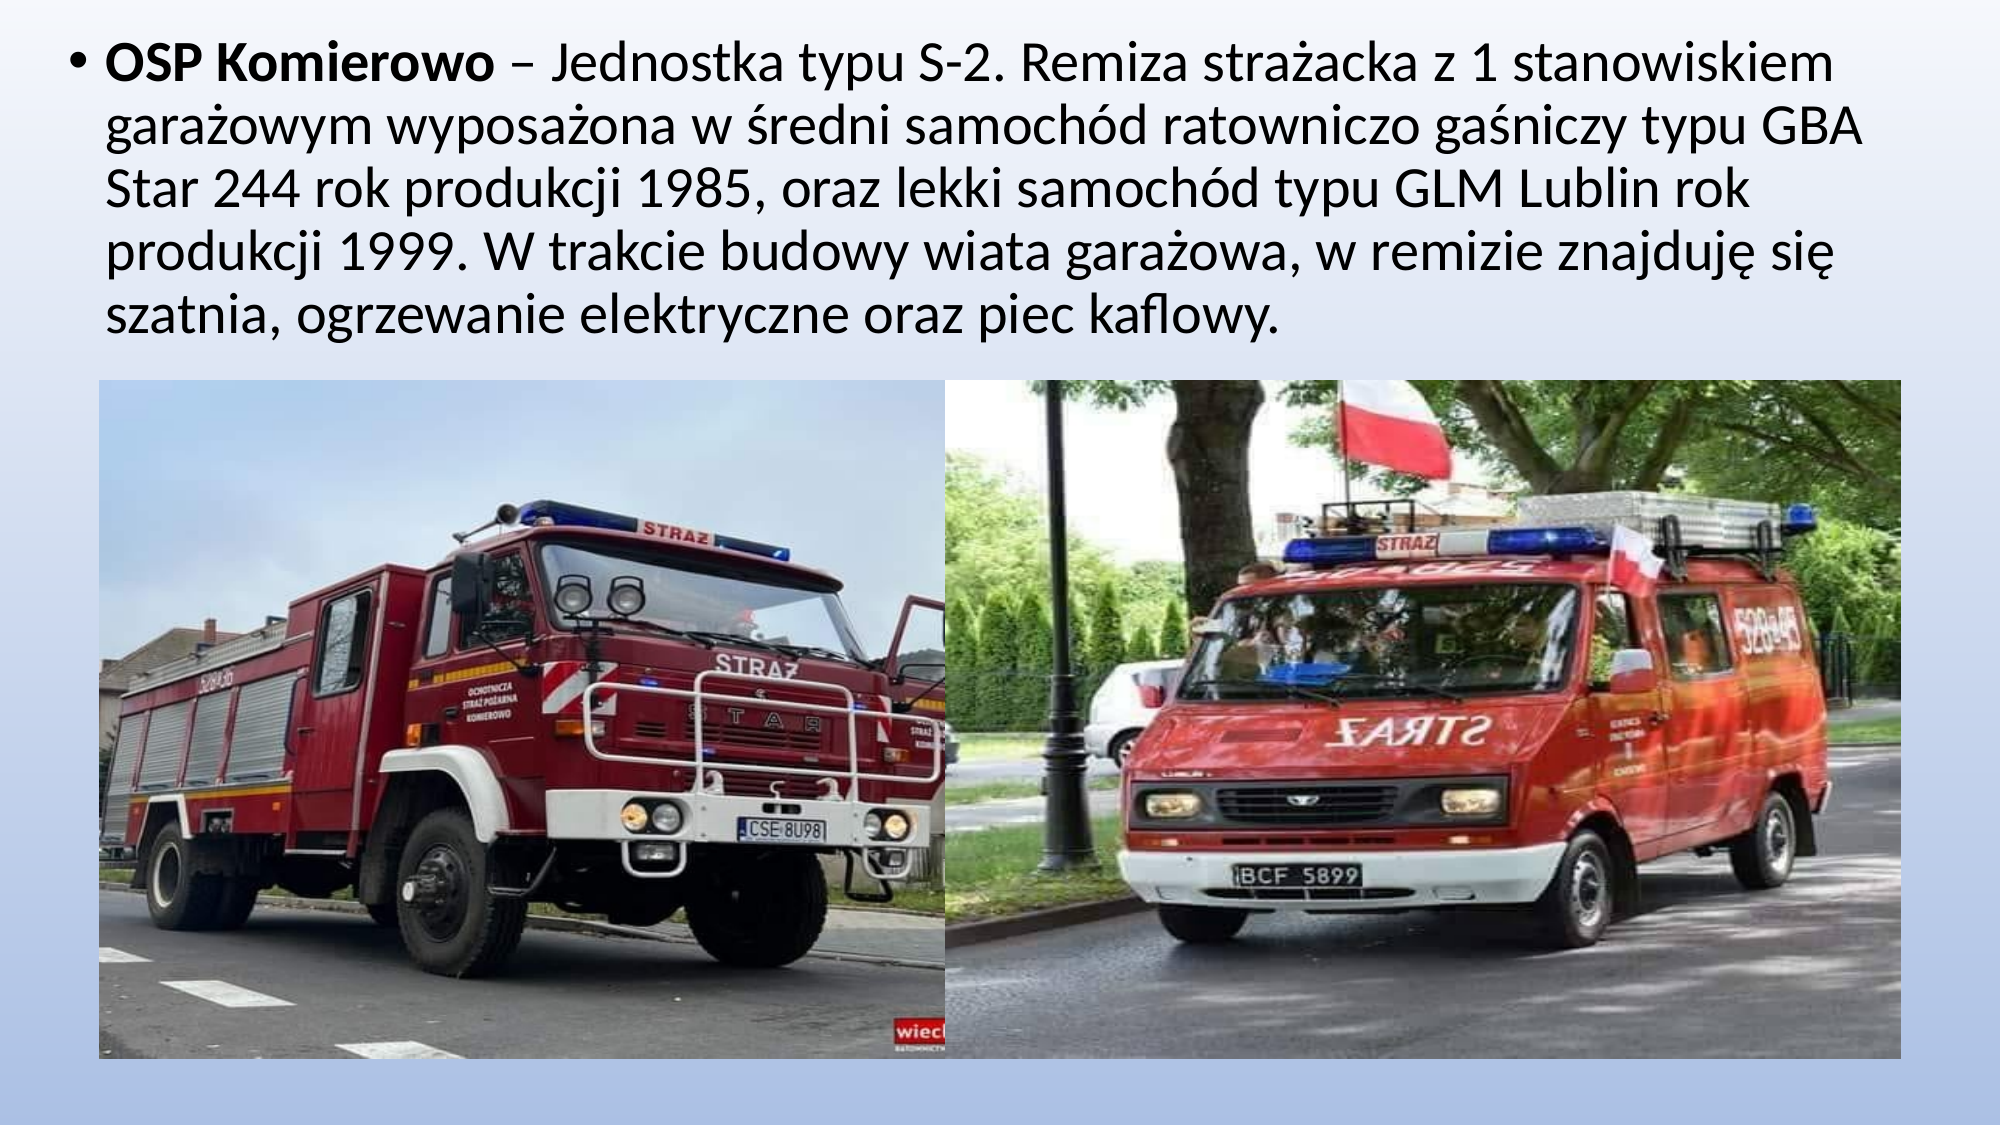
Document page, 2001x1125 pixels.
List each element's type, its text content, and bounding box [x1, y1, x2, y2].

list OSP Komierowo – Jednostka typu S-2. Remiza strażacka z 1 stanowiskiem garażowym wyposażona w średni samochód ratowniczo gaśniczy typu GBA Star 244 rok produkcji 1985, oraz lekki samochód typu GLM Lublin rok produkcji 1999. W trakcie budowy wiata garażowa, w remizie znajduję się szatnia, ogrzewanie elektryczne oraz piec kaflowy. [53, 24, 1891, 1101]
picture [99, 380, 1901, 1059]
